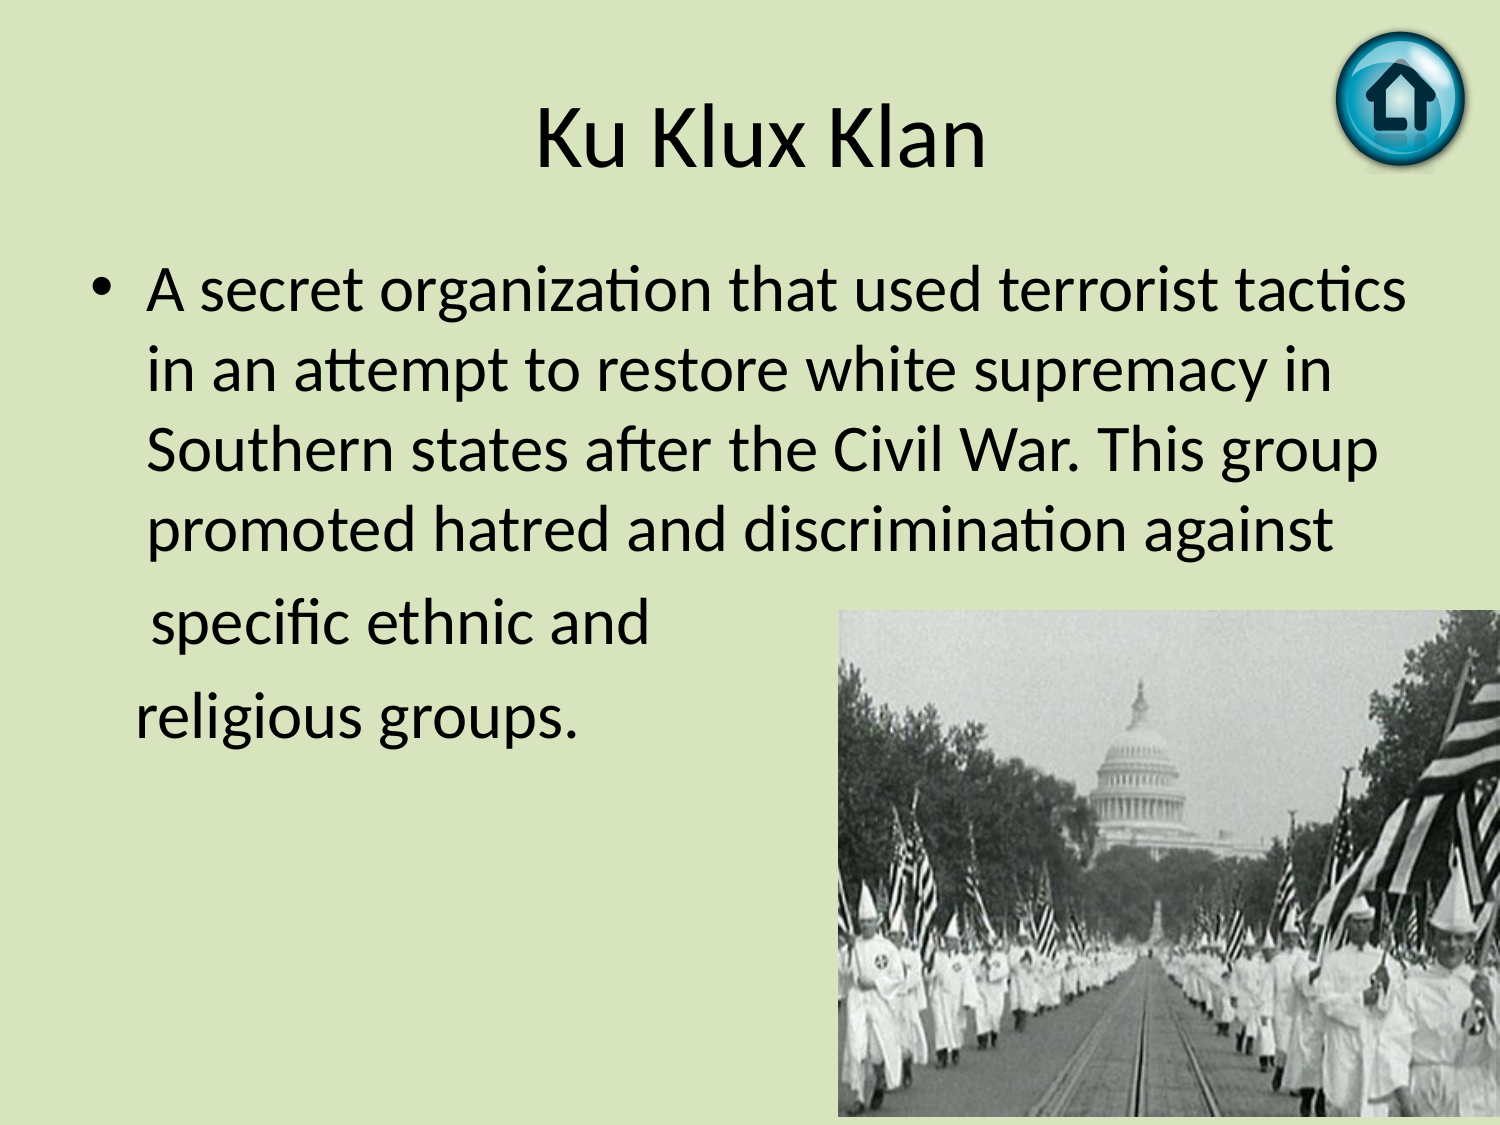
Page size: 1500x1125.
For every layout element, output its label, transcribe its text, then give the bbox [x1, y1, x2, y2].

list A secret organization that used terrorist tactics in an attempt to restore white supremacy in Southern states after the Civil War. This group promoted hatred and discrimination against specific ethnic and religious groups. [75, 237, 1450, 1005]
picture [838, 609, 1500, 1117]
title Ku Klux Klan [87, 37, 1438, 225]
picture [1324, 24, 1476, 175]
